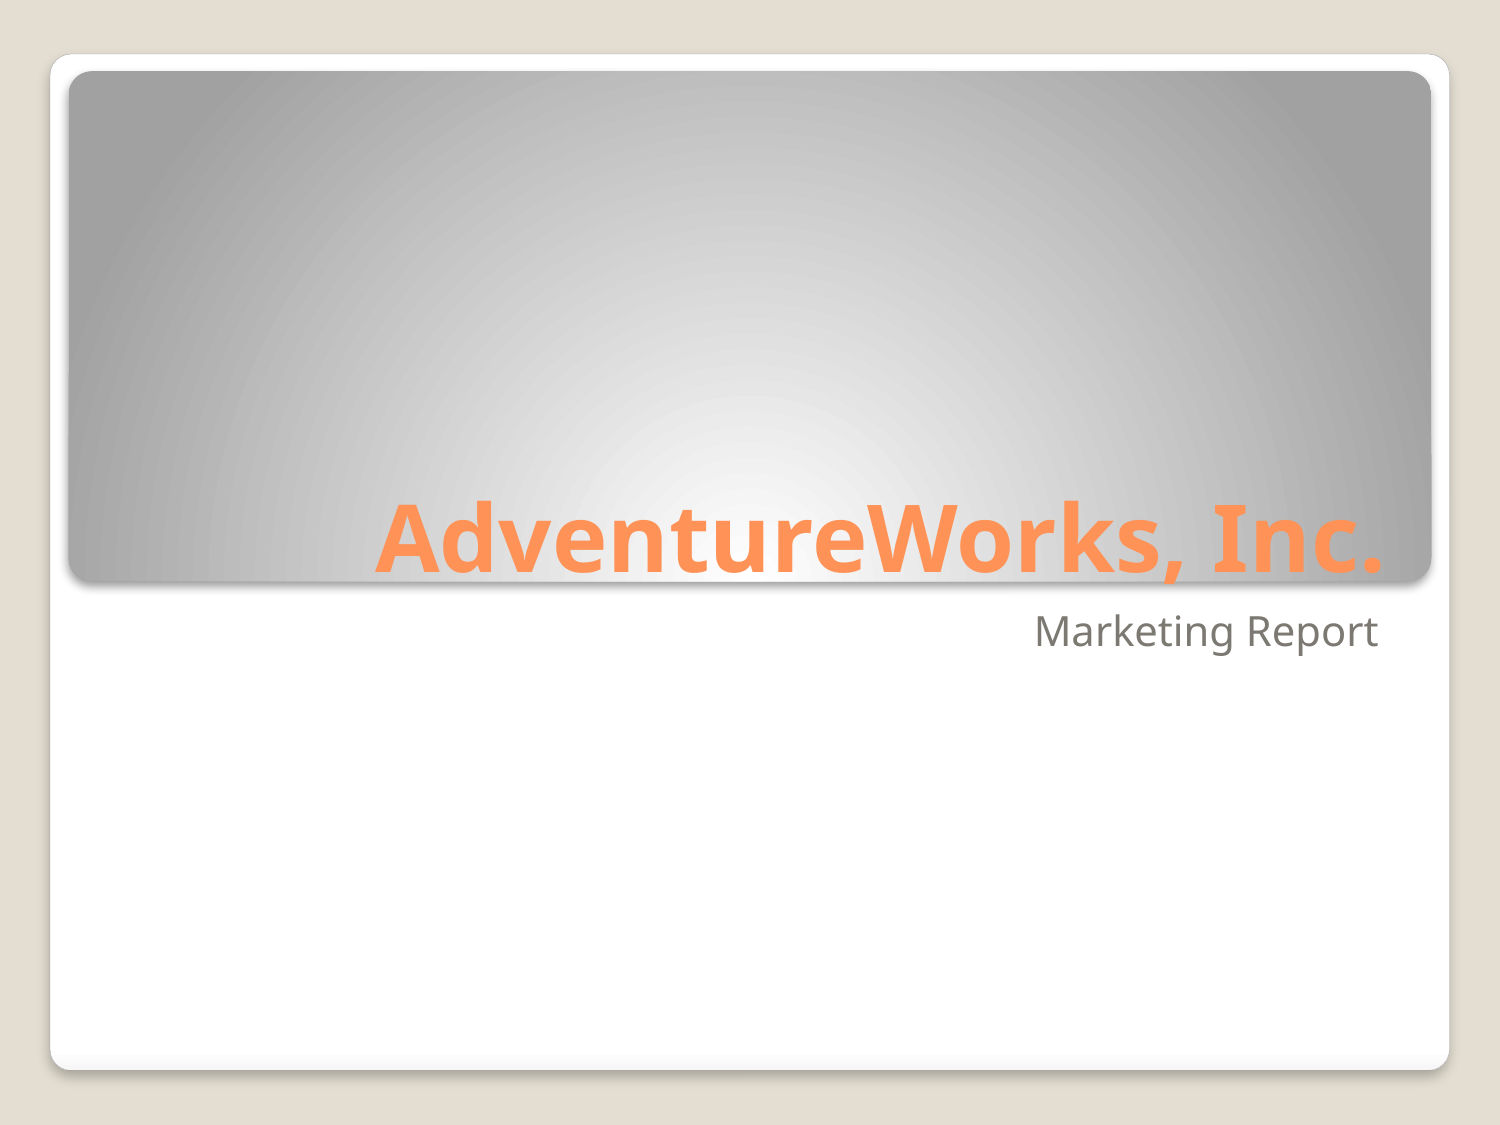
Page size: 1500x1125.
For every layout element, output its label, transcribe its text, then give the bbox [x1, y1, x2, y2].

title AdventureWorks, Inc. [118, 298, 1394, 599]
subtitle Marketing Report [118, 604, 1394, 755]
